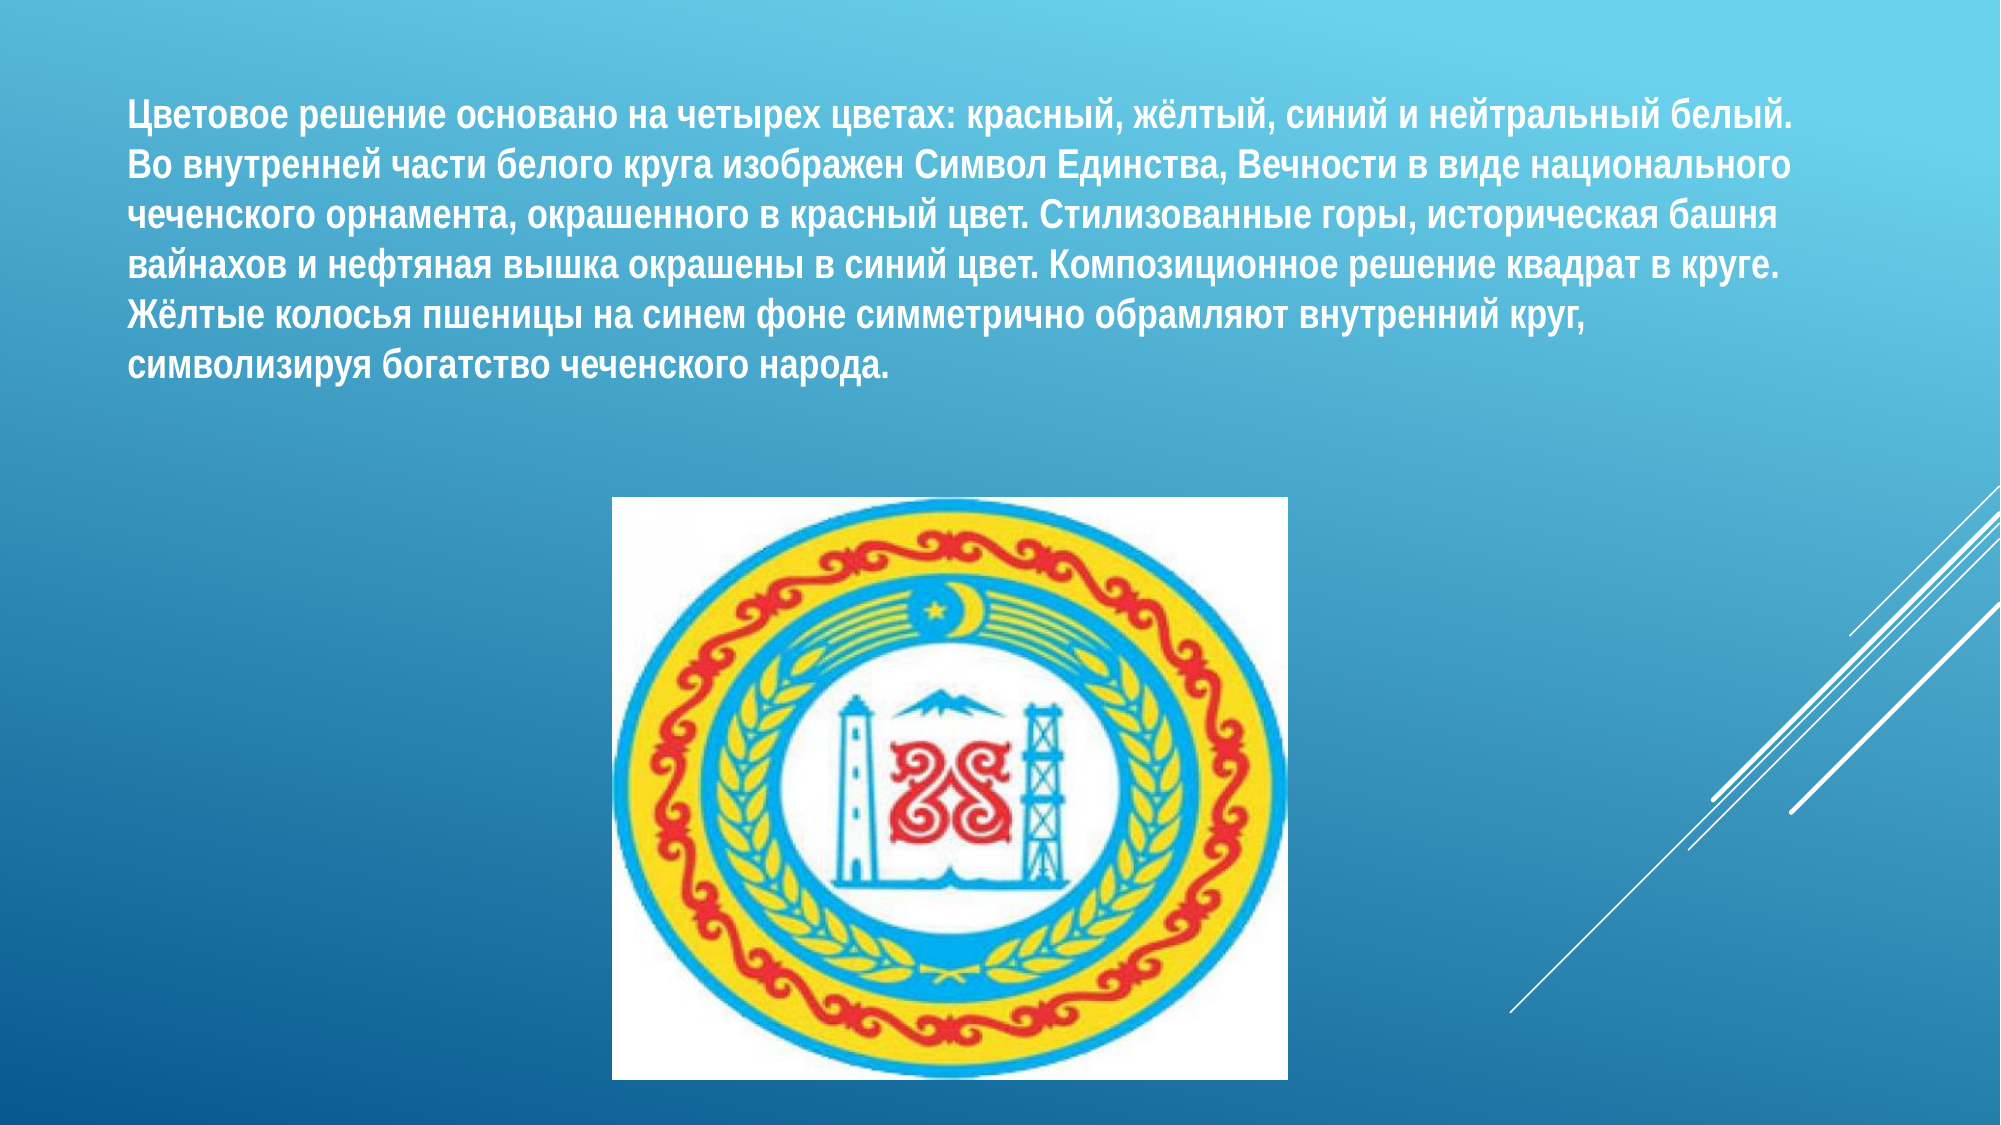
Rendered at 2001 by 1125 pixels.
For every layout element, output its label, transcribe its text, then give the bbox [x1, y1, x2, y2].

picture [626, 510, 1274, 1067]
list Цветовое решение основано на четырех цветах: красный, жёлтый, синий и нейтральный белый. Во внутренней части белого круга изображен Символ Единства, Вечности в виде национального чеченского орнамента, окрашенного в красный цвет. Стилизованные горы, историческая башня вайнахов и нефтяная вышка окрашены в синий цвет. Композиционное решение квадрат в круге. Жёлтые колосья пшеницы на синем фоне симметрично обрамляют внутренний круг, символизируя богатство чеченского народа. [112, 47, 1822, 498]
picture [612, 497, 1288, 1081]
